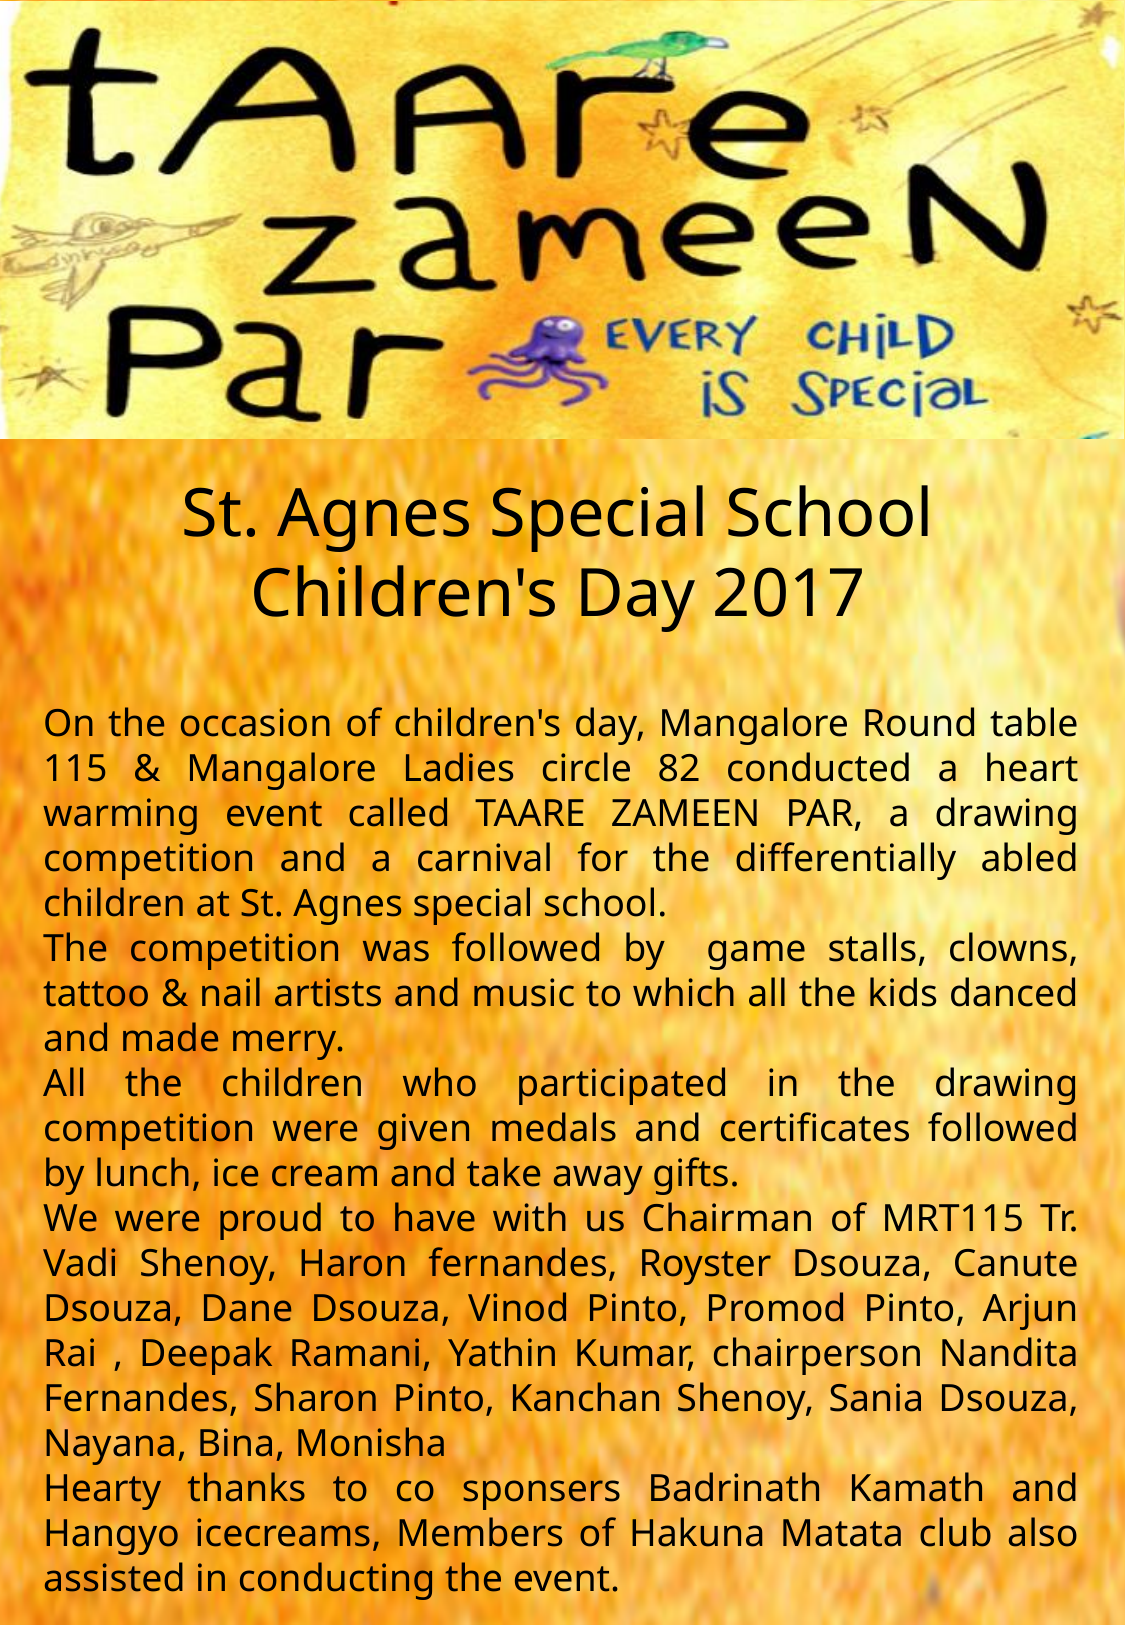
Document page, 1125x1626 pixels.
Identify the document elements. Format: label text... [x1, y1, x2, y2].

text_box On the occasion of children's day, Mangalore Round table 115 & Mangalore Ladies circle 82 conducted a heart warming event called TAARE ZAMEEN PAR, a drawing competition and a carnival for the differentially abled children at St. Agnes special school. The competition was followed by game stalls, clowns, tattoo & nail artists and music to which all the kids danced and made merry. All the children who participated in the drawing competition were given medals and certificates followed by lunch, ice cream and take away gifts. We were proud to have with us Chairman of MRT115 Tr. Vadi Shenoy, Haron fernandes, Royster Dsouza, Canute Dsouza, Dane Dsouza, Vinod Pinto, Promod Pinto, Arjun Rai , Deepak Ramani, Yathin Kumar, chairperson Nandita Fernandes, Sharon Pinto, Kanchan Shenoy, Sania Dsouza, Nayana, Bina, Monisha Hearty thanks to co sponsers Badrinath Kamath and Hangyo icecreams, Members of Hakuna Matata club also assisted in conducting the event. [28, 692, 1095, 1607]
text_box St. Agnes Special School Children's Day 2017 [25, 462, 1092, 638]
picture [0, 0, 1125, 1625]
